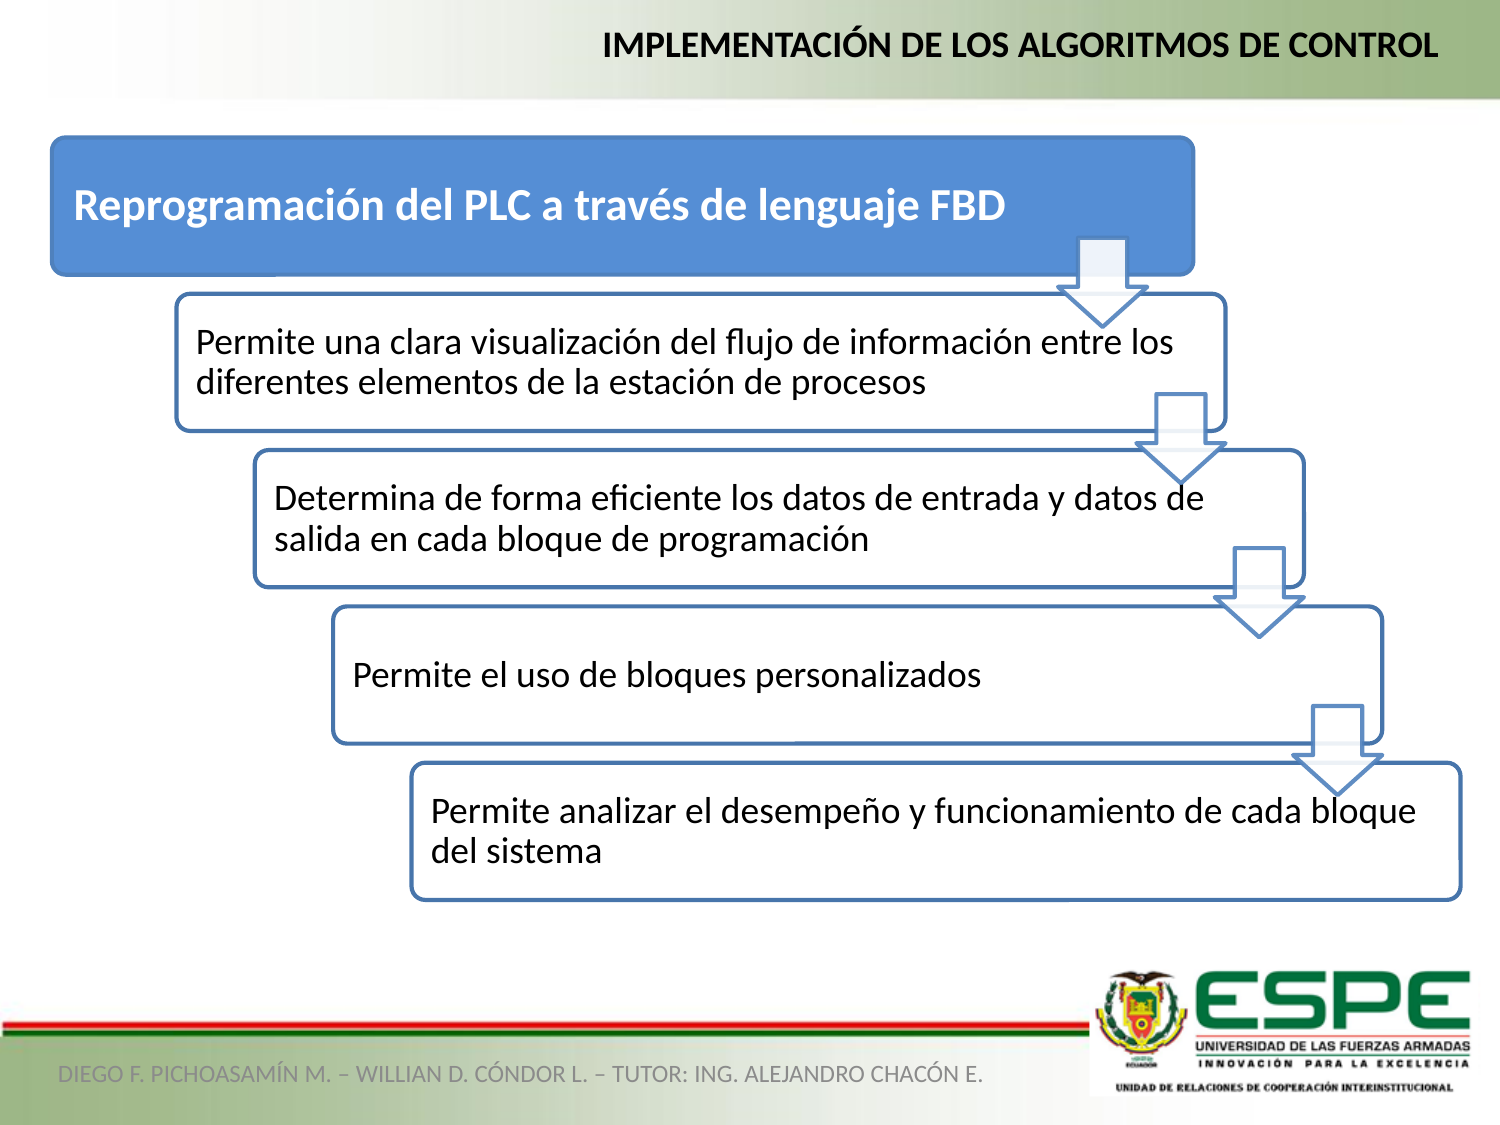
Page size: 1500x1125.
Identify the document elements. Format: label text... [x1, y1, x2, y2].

slide_number DIEGO F. PICHOASAMÍN M. – WILLIAN D. CÓNDOR L. – TUTOR: ING. ALEJANDRO CHACÓN E. [42, 1042, 1013, 1103]
text_box IMPLEMENTACIÓN DE LOS ALGORITMOS DE CONTROL [297, 12, 1463, 73]
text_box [74, 137, 1438, 901]
picture [0, 0, 1500, 1125]
